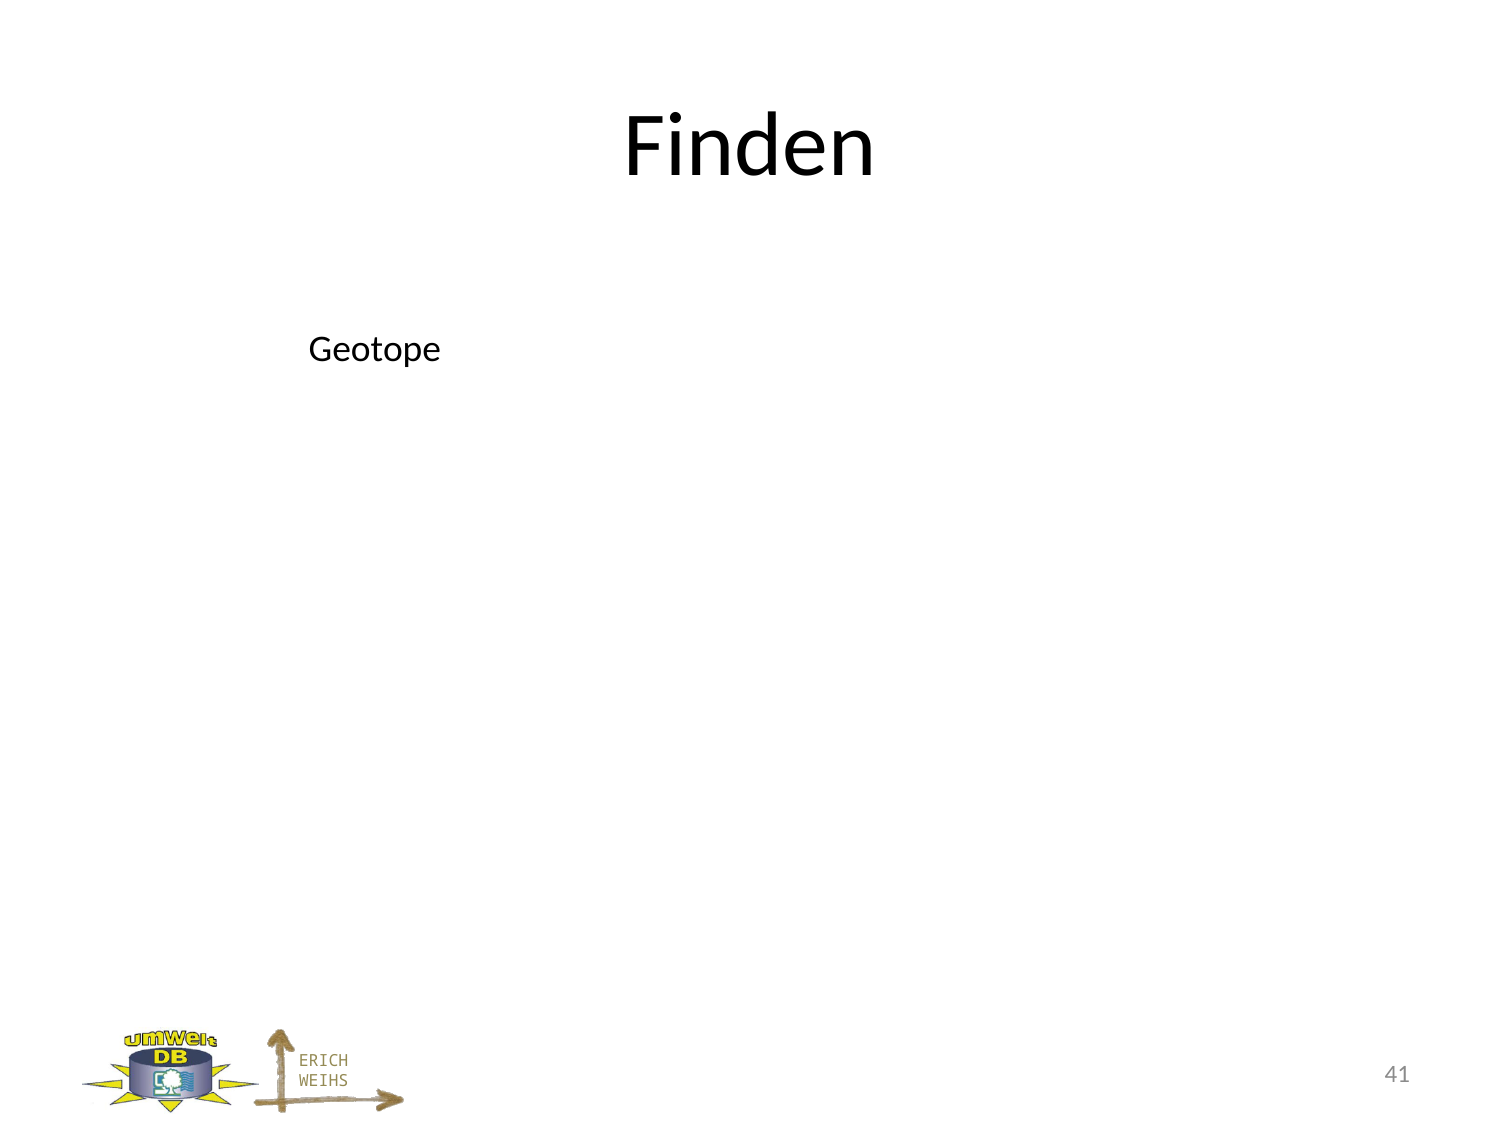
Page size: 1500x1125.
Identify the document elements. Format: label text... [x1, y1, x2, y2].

title Finden [75, 45, 1425, 233]
slide_number 41 [1074, 1042, 1425, 1103]
picture [82, 1019, 411, 1125]
text_box Geotope [293, 316, 457, 377]
